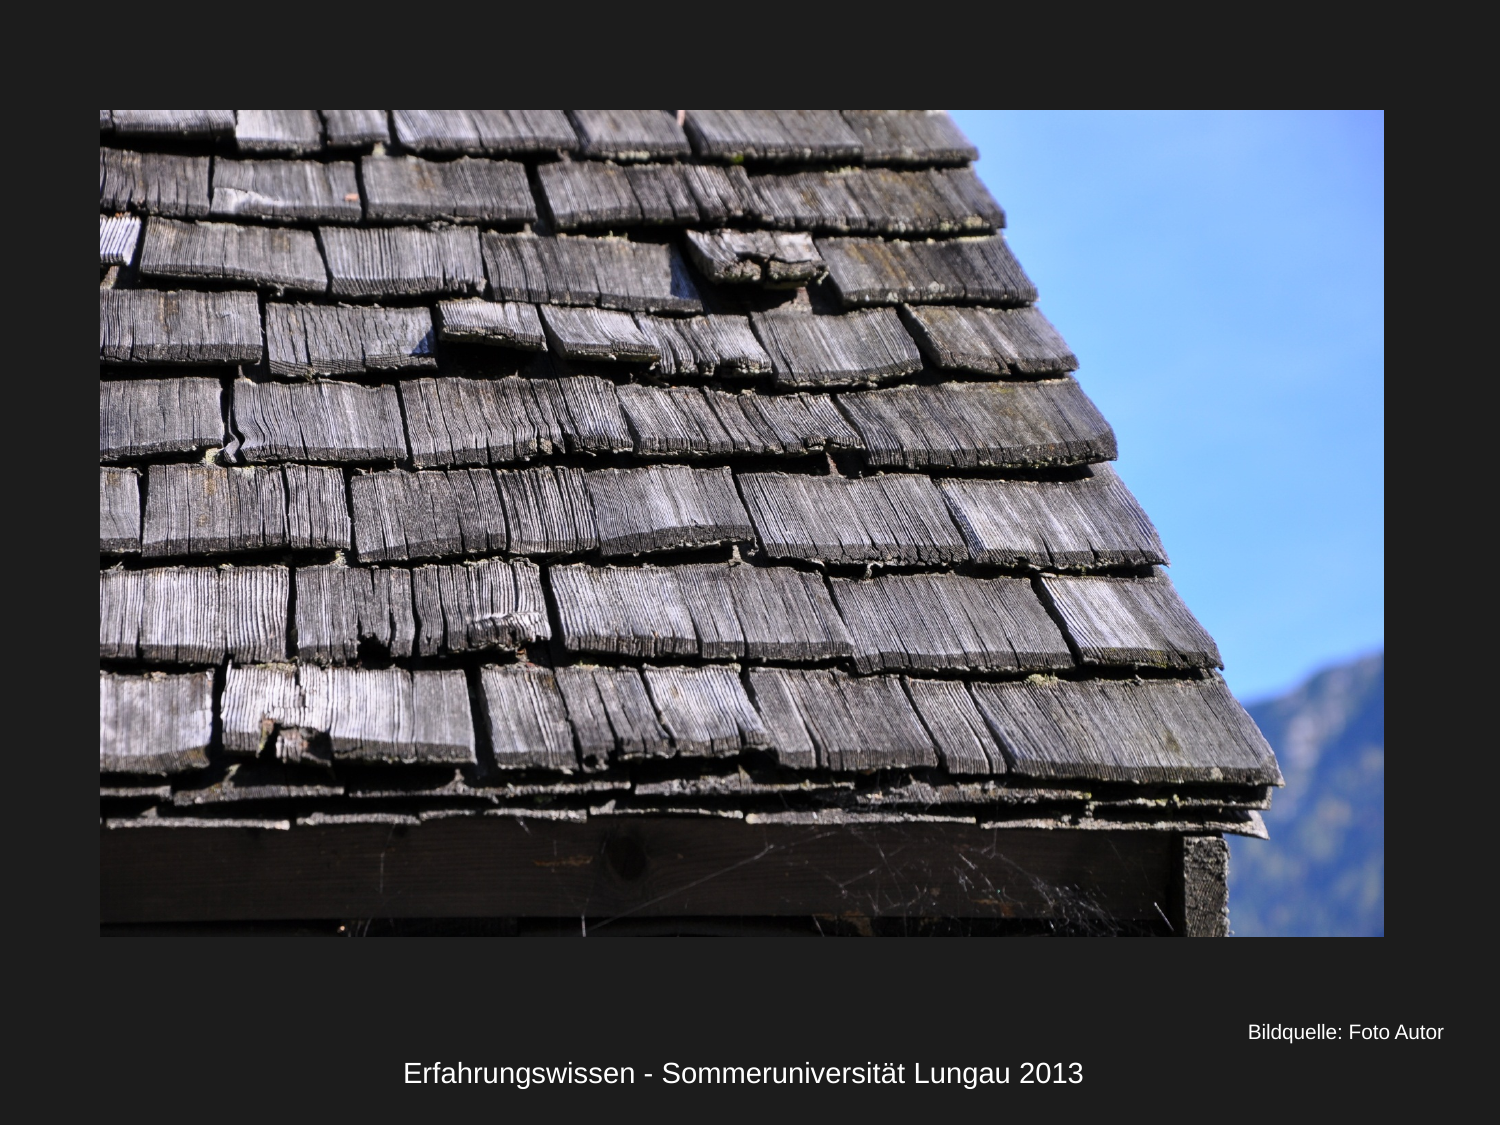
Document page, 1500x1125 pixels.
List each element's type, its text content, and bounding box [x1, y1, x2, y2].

picture [99, 109, 1385, 937]
footer Erfahrungswissen - Sommeruniversität Lungau 2013 [159, 1046, 1330, 1083]
text_box Bildquelle: Foto Autor [76, 1011, 1459, 1052]
